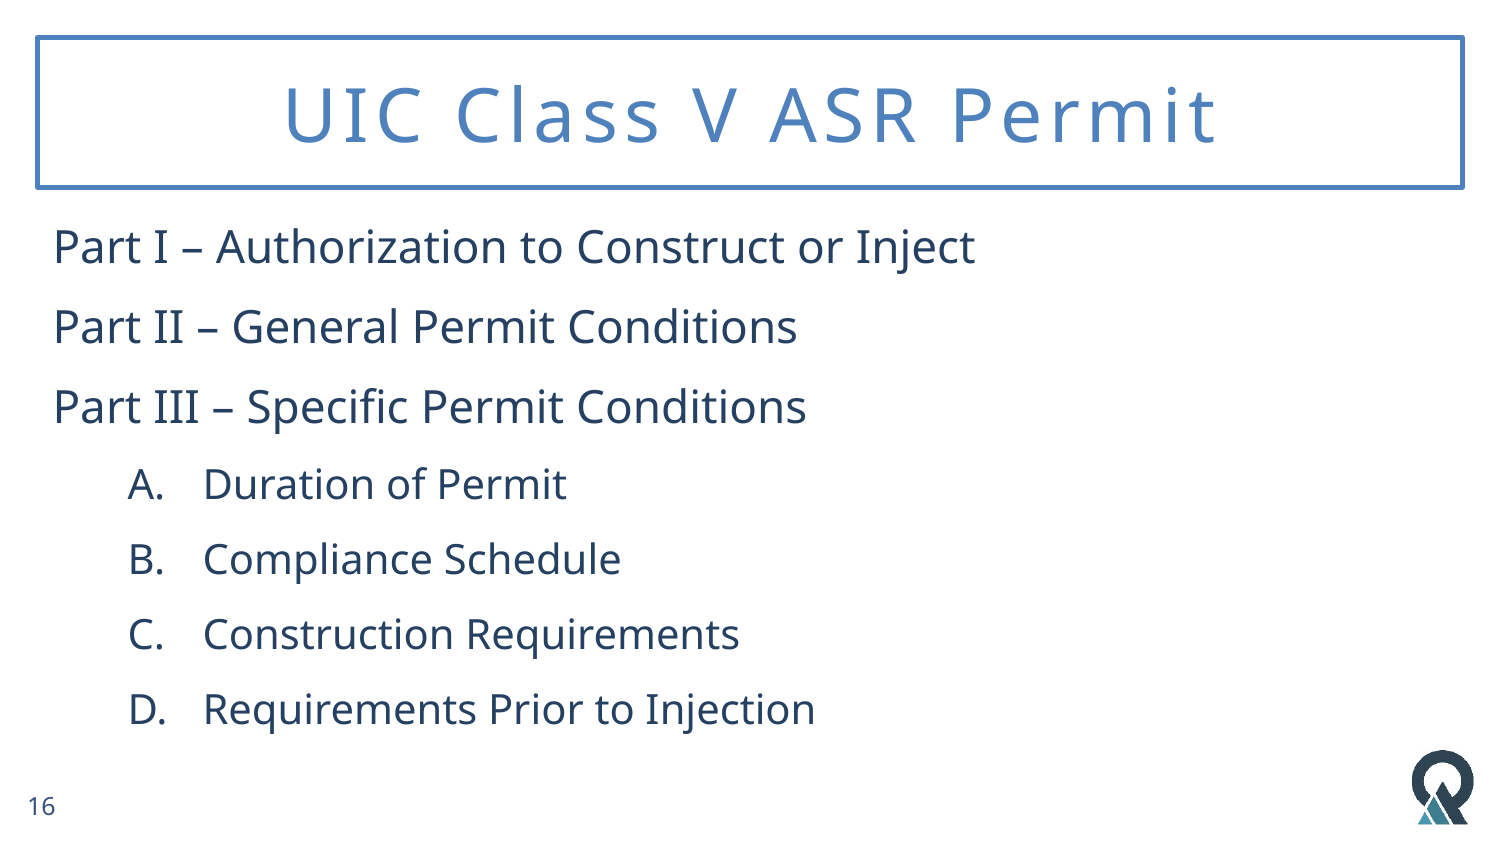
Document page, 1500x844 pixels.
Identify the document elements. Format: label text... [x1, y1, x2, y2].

picture [1410, 749, 1474, 825]
title UIC Class V ASR Permit [35, 35, 1465, 190]
list Part I – Authorization to Construct or Inject Part II – General Permit Conditions Part III – Specific Permit Conditions Duration of Permit Compliance Schedule Construction Requirements Requirements Prior to Injection [37, 210, 1463, 807]
slide_number 16 [11, 784, 188, 830]
